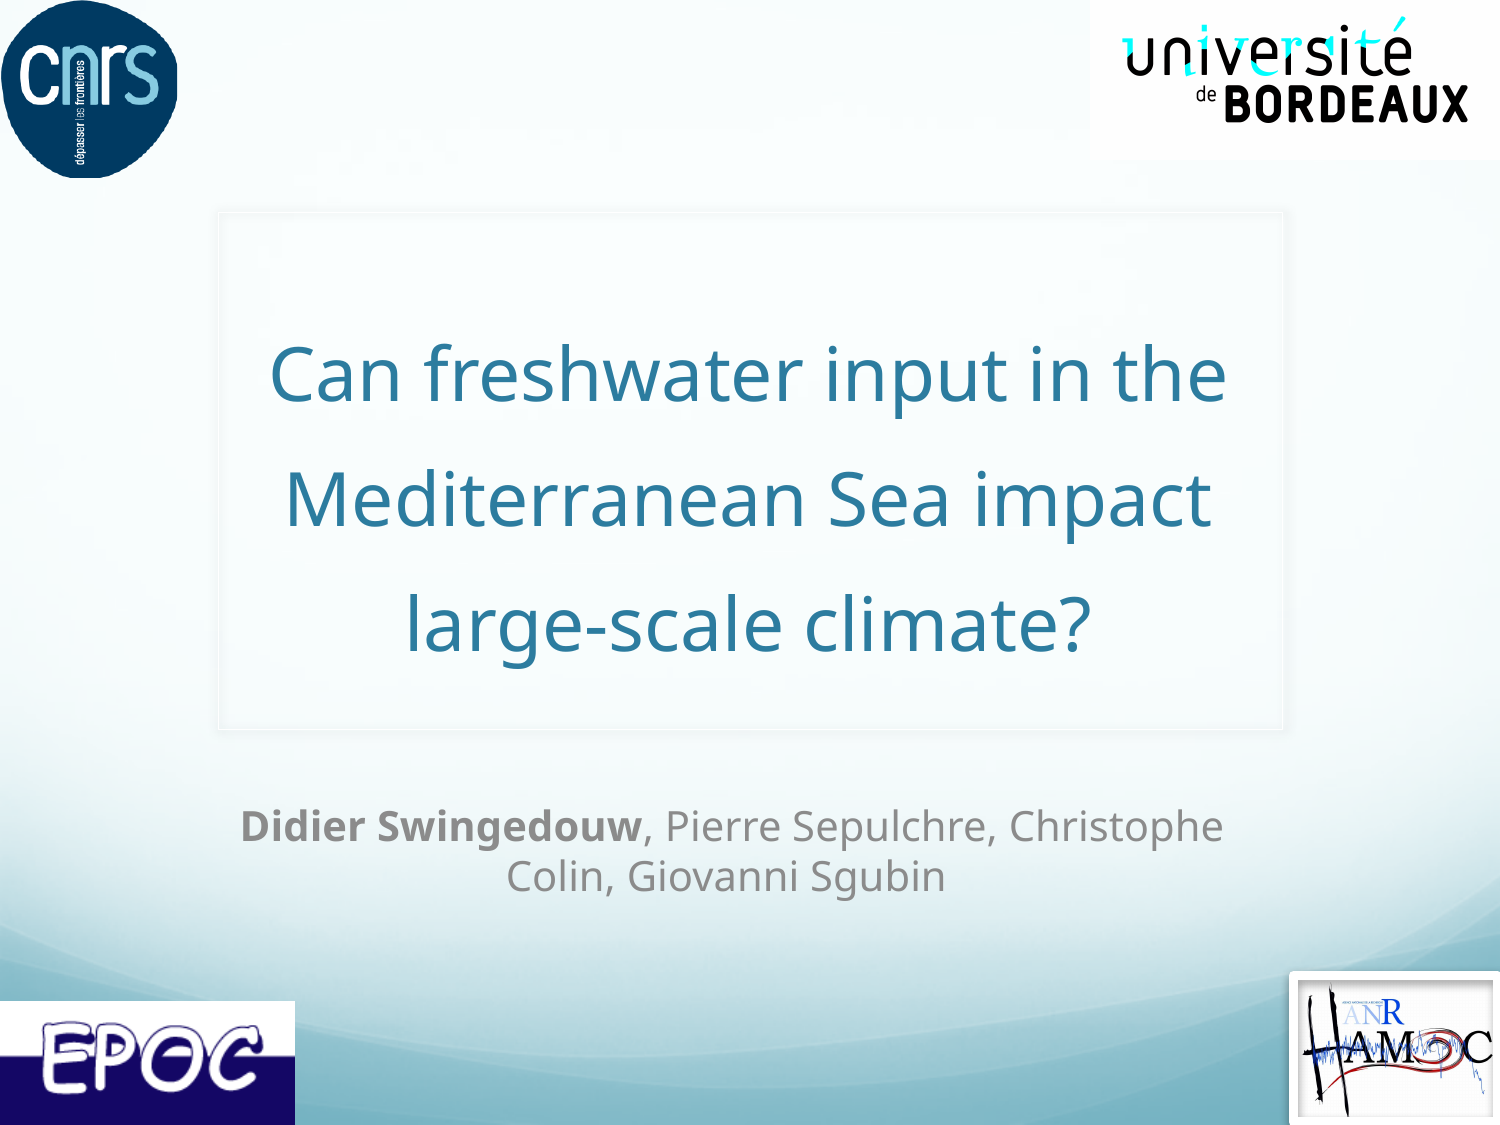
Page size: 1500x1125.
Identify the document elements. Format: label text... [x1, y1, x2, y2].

subtitle Didier Swingedouw, Pierre Sepulchre, Christophe Colin, Giovanni Sgubin [188, 791, 1275, 1035]
picture [0, 0, 178, 179]
picture [1090, 0, 1500, 161]
picture [0, 1001, 296, 1125]
title Can freshwater input in the Mediterranean Sea impact large-scale climate? [220, 211, 1277, 674]
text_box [1292, 975, 1500, 1123]
